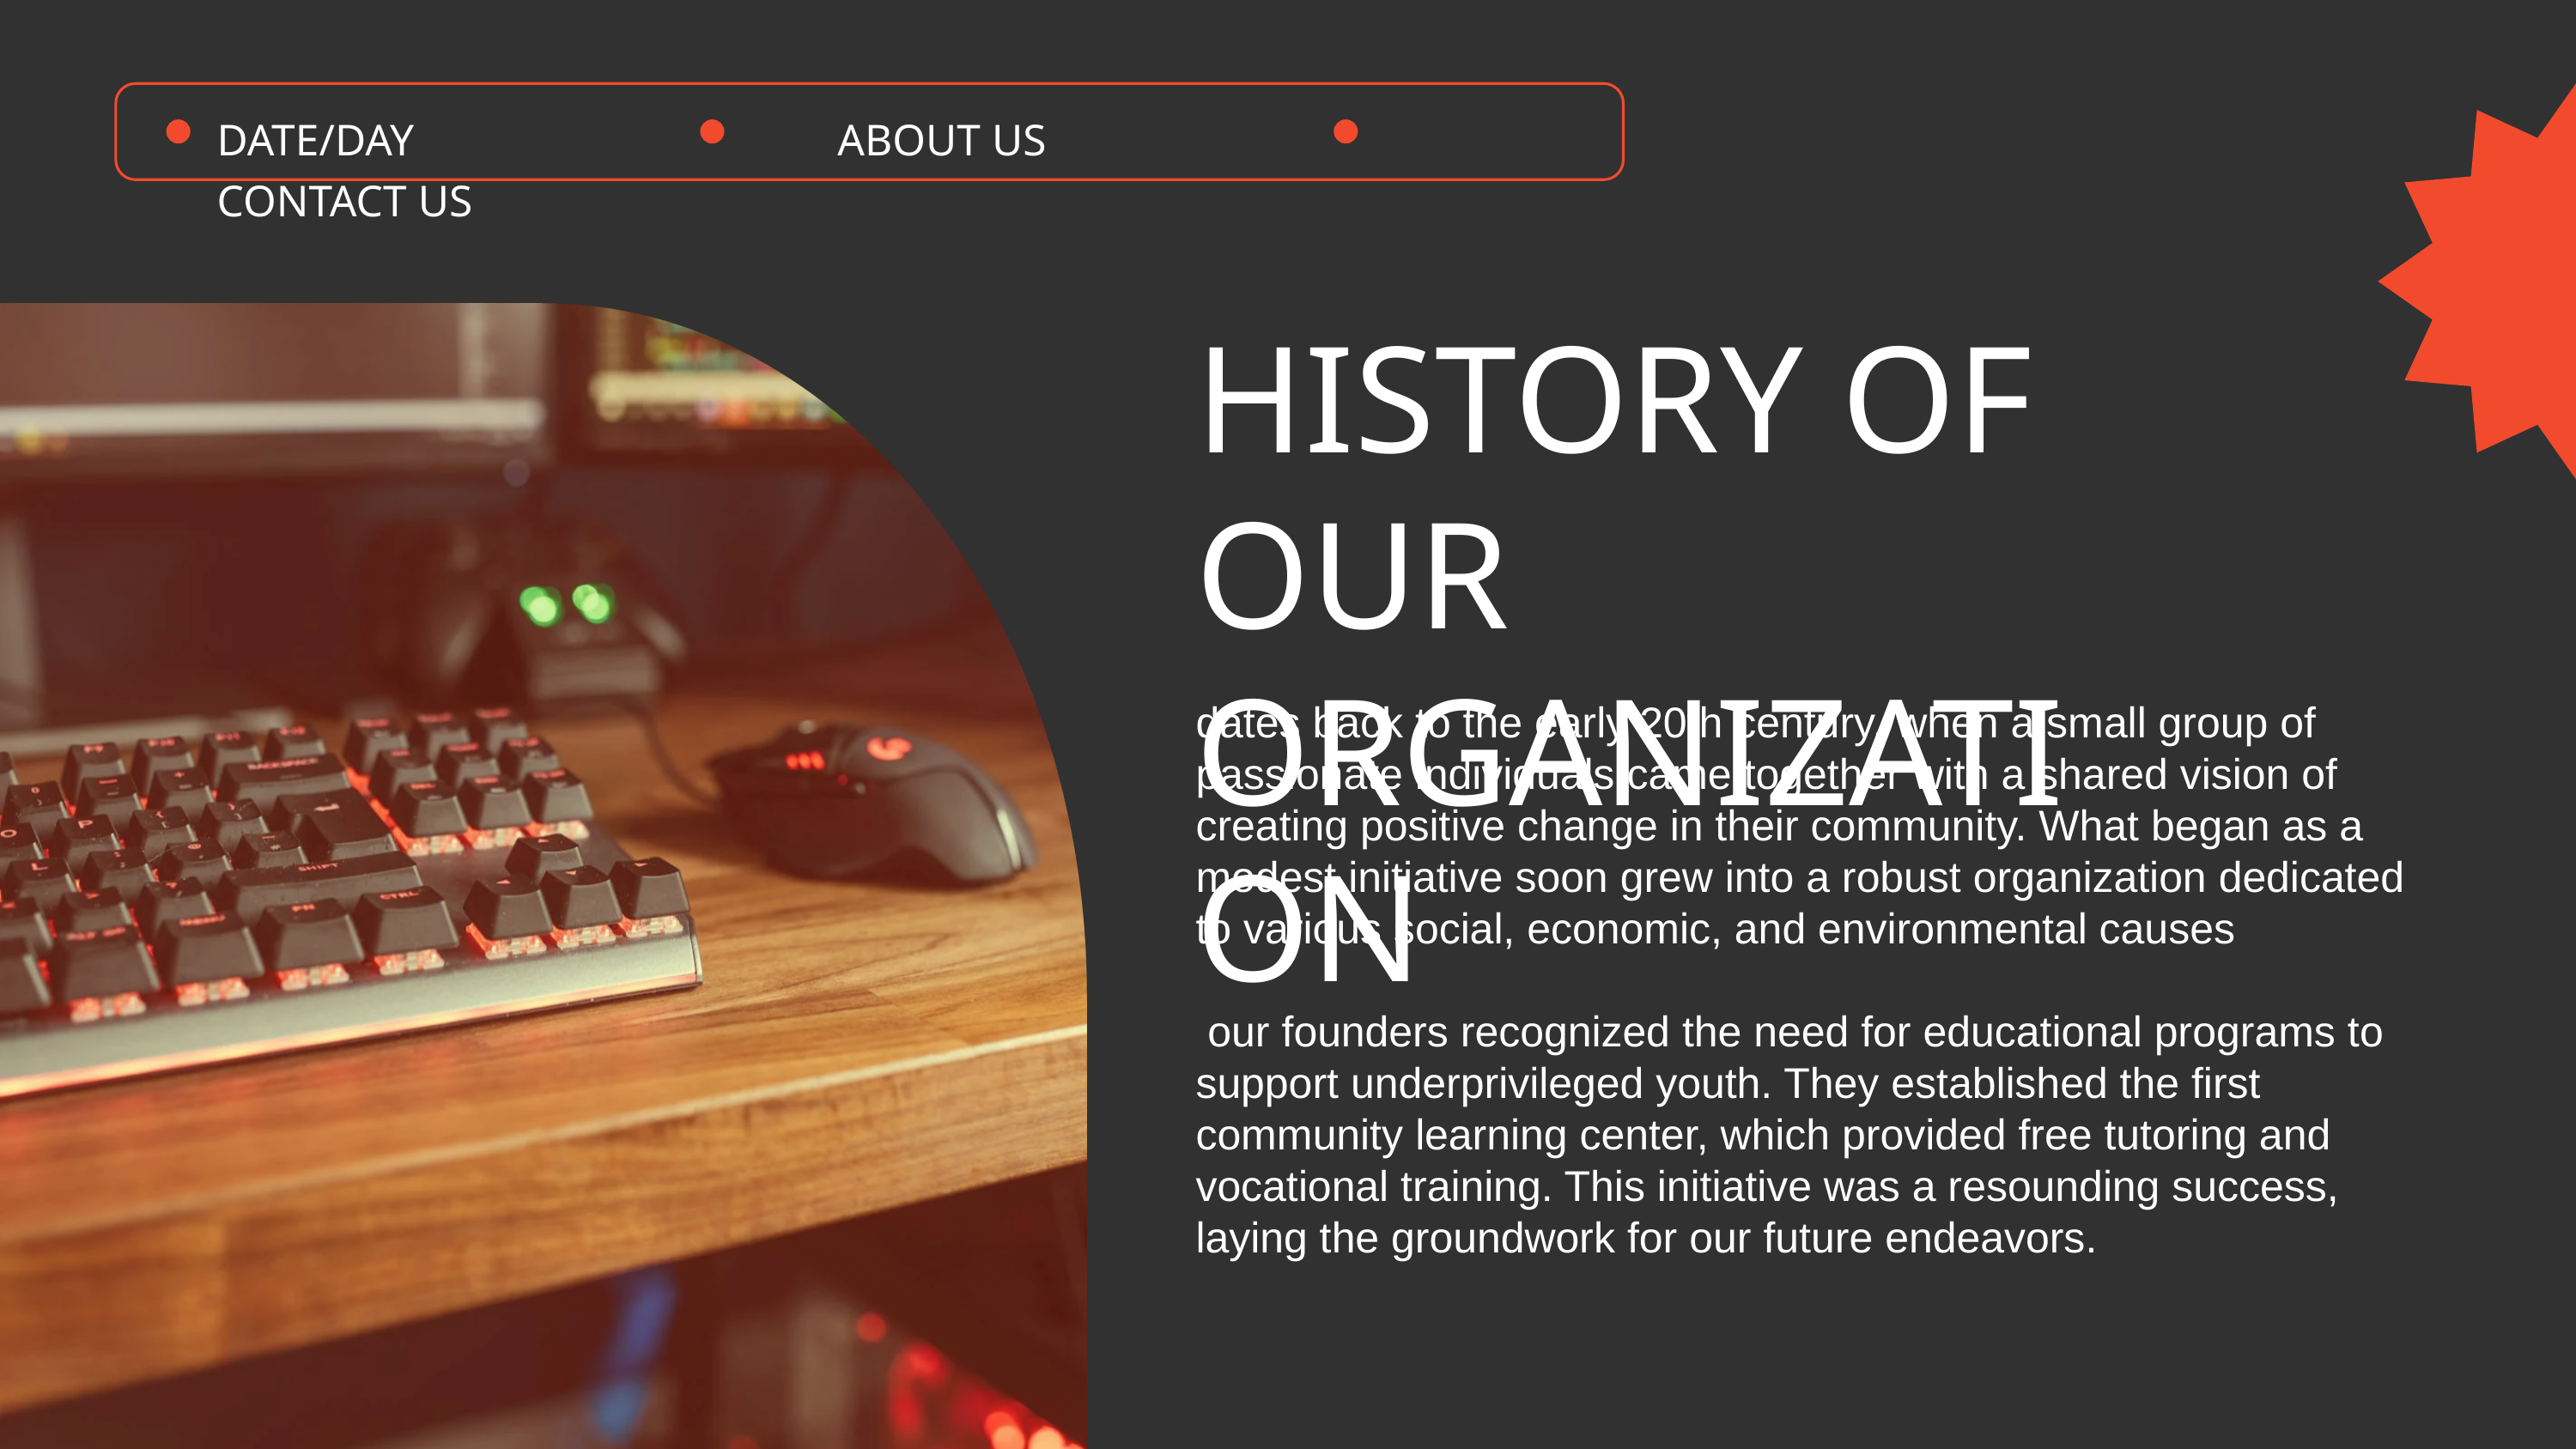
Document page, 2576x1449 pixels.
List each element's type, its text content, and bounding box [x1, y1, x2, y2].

picture [0, 303, 1087, 1449]
text_box dates back to the early 20th century, when a small group of passionate individuals came together with a shared vision of creating positive change in their community. What began as a modest initiative soon grew into a robust organization dedicated to various social, economic, and environmental causes our founders recognized the need for educational programs to support underprivileged youth. They established the first community learning center, which provided free tutoring and vocational training. This initiative was a resounding success, laying the groundwork for our future endeavors. [1195, 694, 2432, 1262]
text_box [2378, 82, 2576, 480]
text_box HISTORY OF OUR ORGANIZATION [1195, 305, 2069, 694]
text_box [115, 58, 1624, 180]
